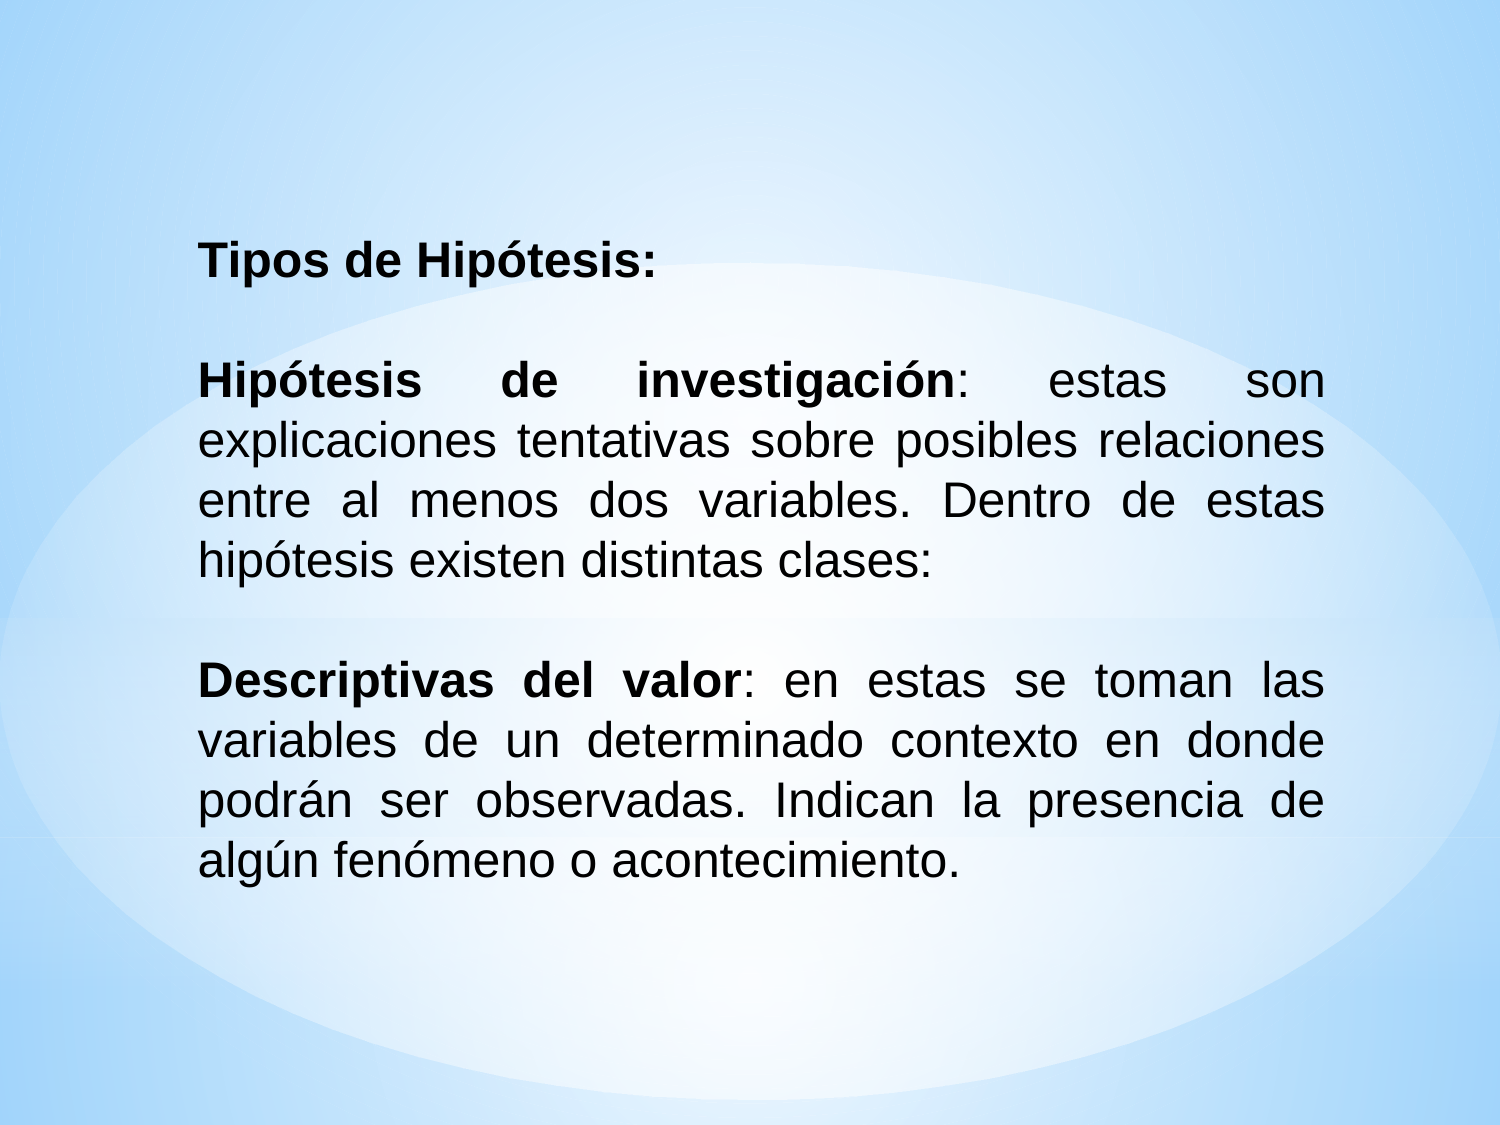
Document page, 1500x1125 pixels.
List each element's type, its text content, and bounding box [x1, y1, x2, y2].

text_box Tipos de Hipótesis: Hipótesis de investigación: estas son explicaciones tentativas sobre posibles relaciones entre al menos dos variables. Dentro de estas hipótesis existen distintas clases: Descriptivas del valor: en estas se toman las variables de un determinado contexto en donde podrán ser observadas. Indican la presencia de algún fenómeno o acontecimiento. [182, 219, 1341, 955]
